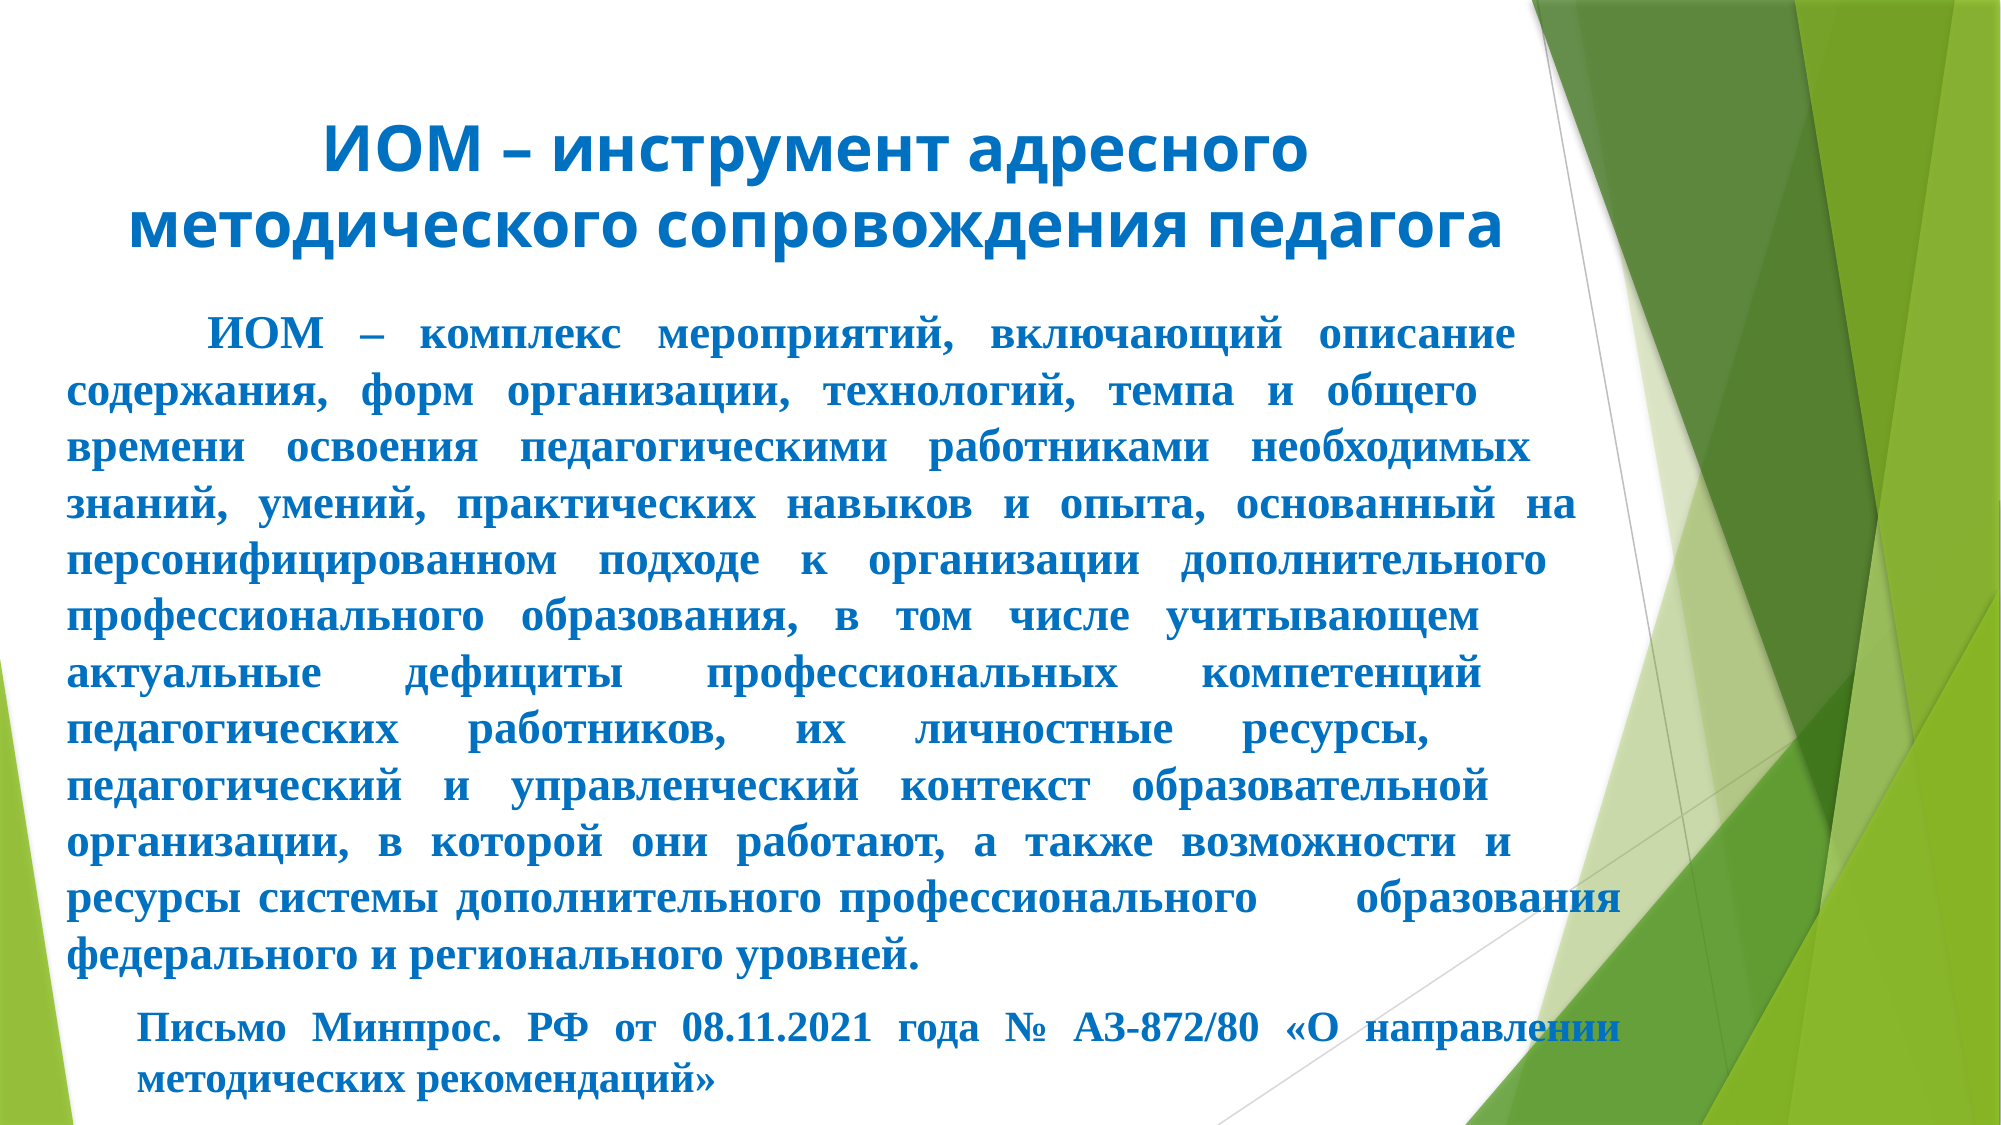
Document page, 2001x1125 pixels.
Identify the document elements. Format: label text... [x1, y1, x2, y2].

text_box [36, 45, 1584, 131]
title ИОМ – инструмент адресного методического сопровождения педагога [111, 99, 1522, 294]
list ИОМ – комплекс мероприятий, включающий описание содержания, форм организации, технологий, темпа и общего времени освоения педагогическими работниками необходимых знаний, умений, практических навыков и опыта, основанный на персонифицированном подходе к организации дополнительного профессионального образования, в том числе учитывающем актуальные дефициты профессиональных компетенций педагогических работников, их личностные ресурсы, педагогический и управленческий контекст образовательной организации, в которой они работают, а также возможности и ресурсы системы дополнительного профессионального образования федерального и регионального уровней. Письмо Минпрос. РФ от 08.11.2021 года № АЗ-872/80 «О направлении методических рекомендаций» [51, 294, 1637, 1125]
